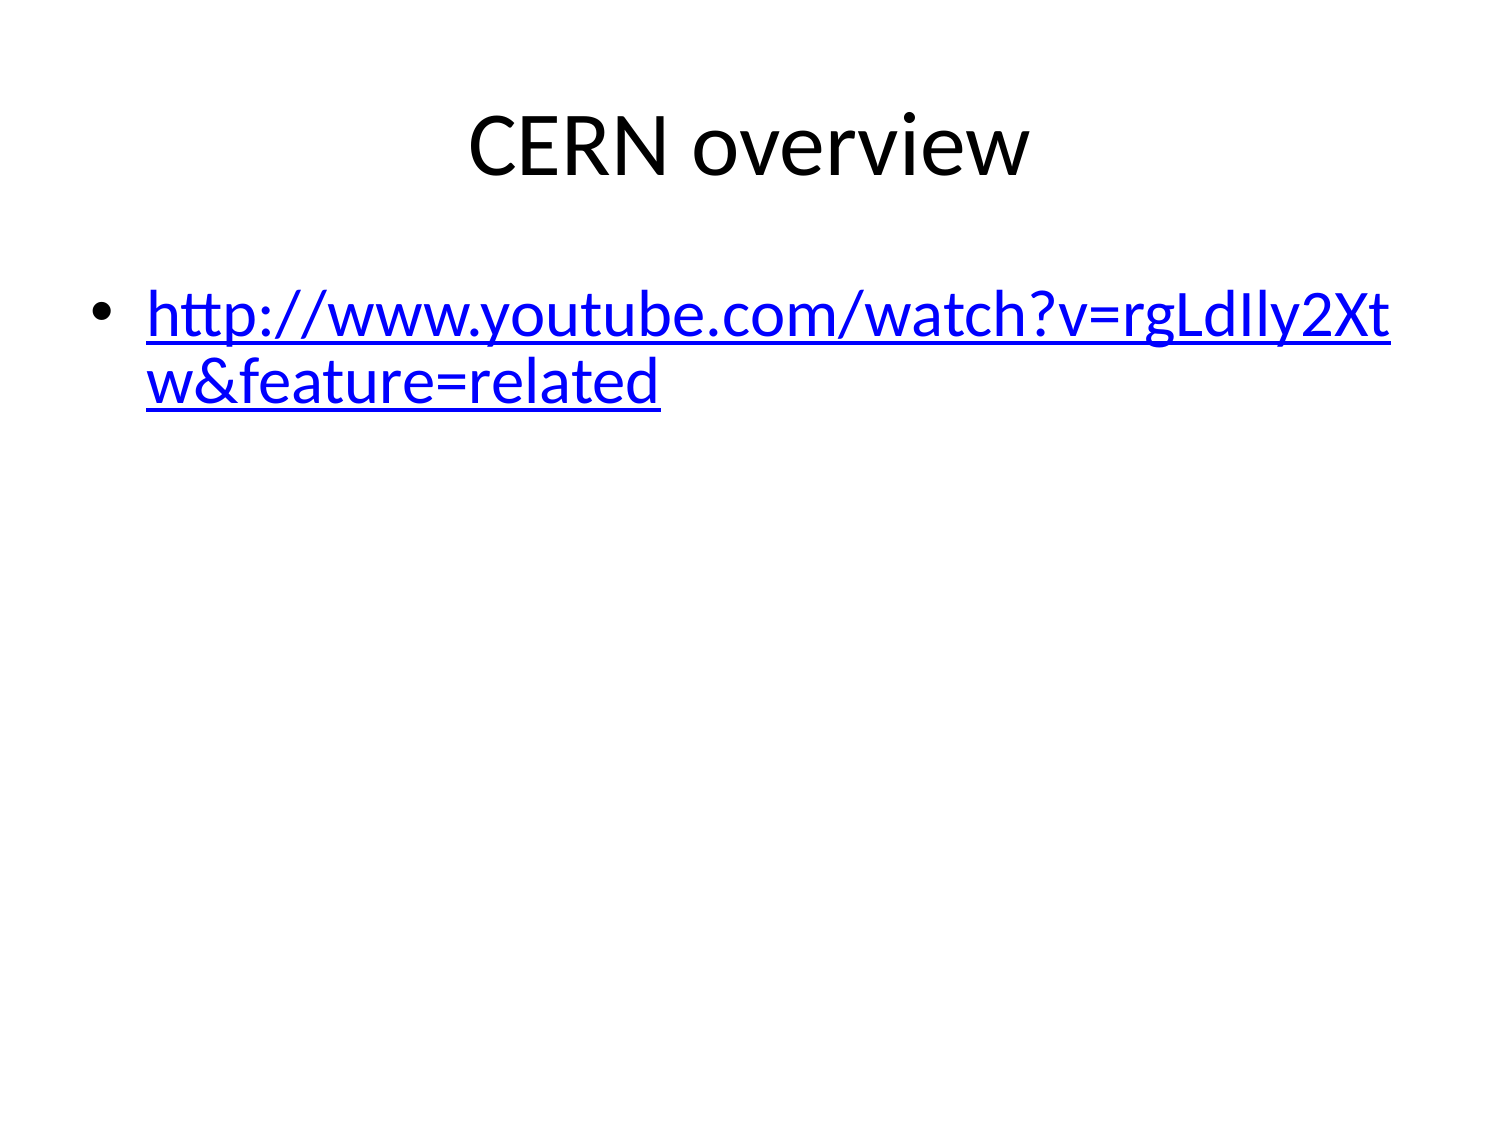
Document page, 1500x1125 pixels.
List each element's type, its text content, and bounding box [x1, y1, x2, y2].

title CERN overview [75, 45, 1425, 233]
list http://www.youtube.com/watch?v=rgLdIly2Xtw&feature=related [75, 262, 1425, 1005]
